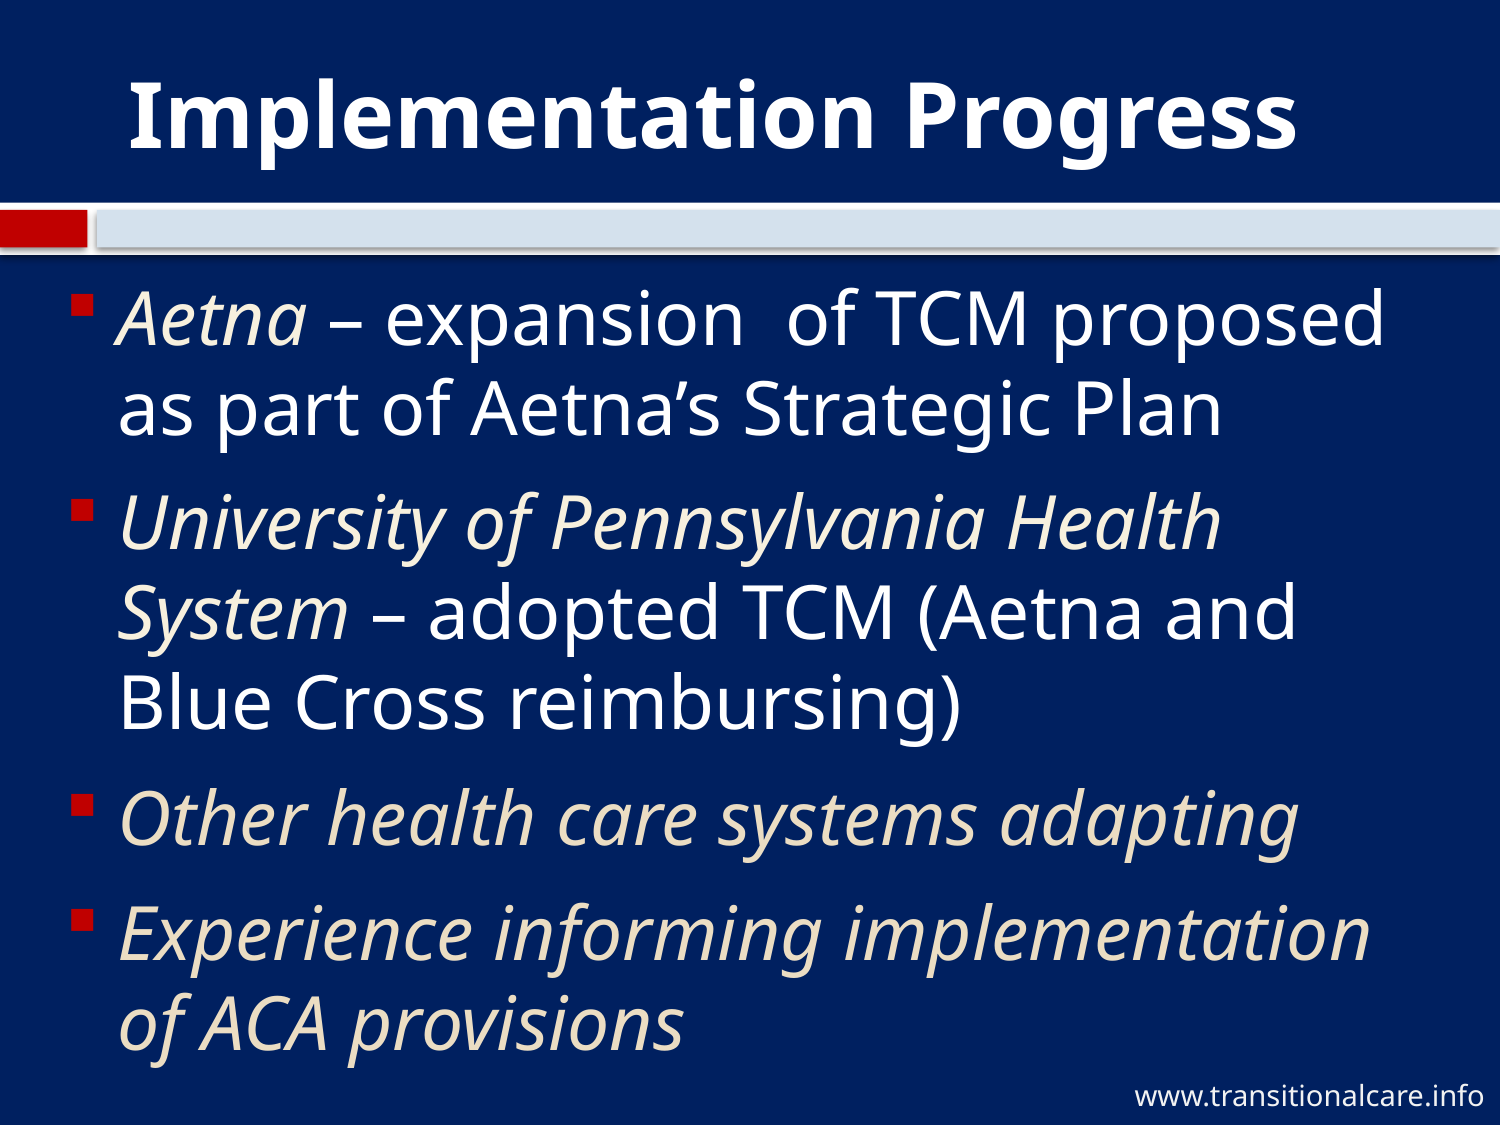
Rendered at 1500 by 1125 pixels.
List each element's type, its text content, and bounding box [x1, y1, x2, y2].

list Aetna – expansion of TCM proposed as part of Aetna’s Strategic Plan University of Pennsylvania Health System – adopted TCM (Aetna and Blue Cross reimbursing) Other health care systems adapting Experience informing implementation of ACA provisions [49, 262, 1451, 1125]
title Implementation Progress [0, 0, 1500, 176]
footer www.transitionalcare.info [610, 1065, 1500, 1125]
